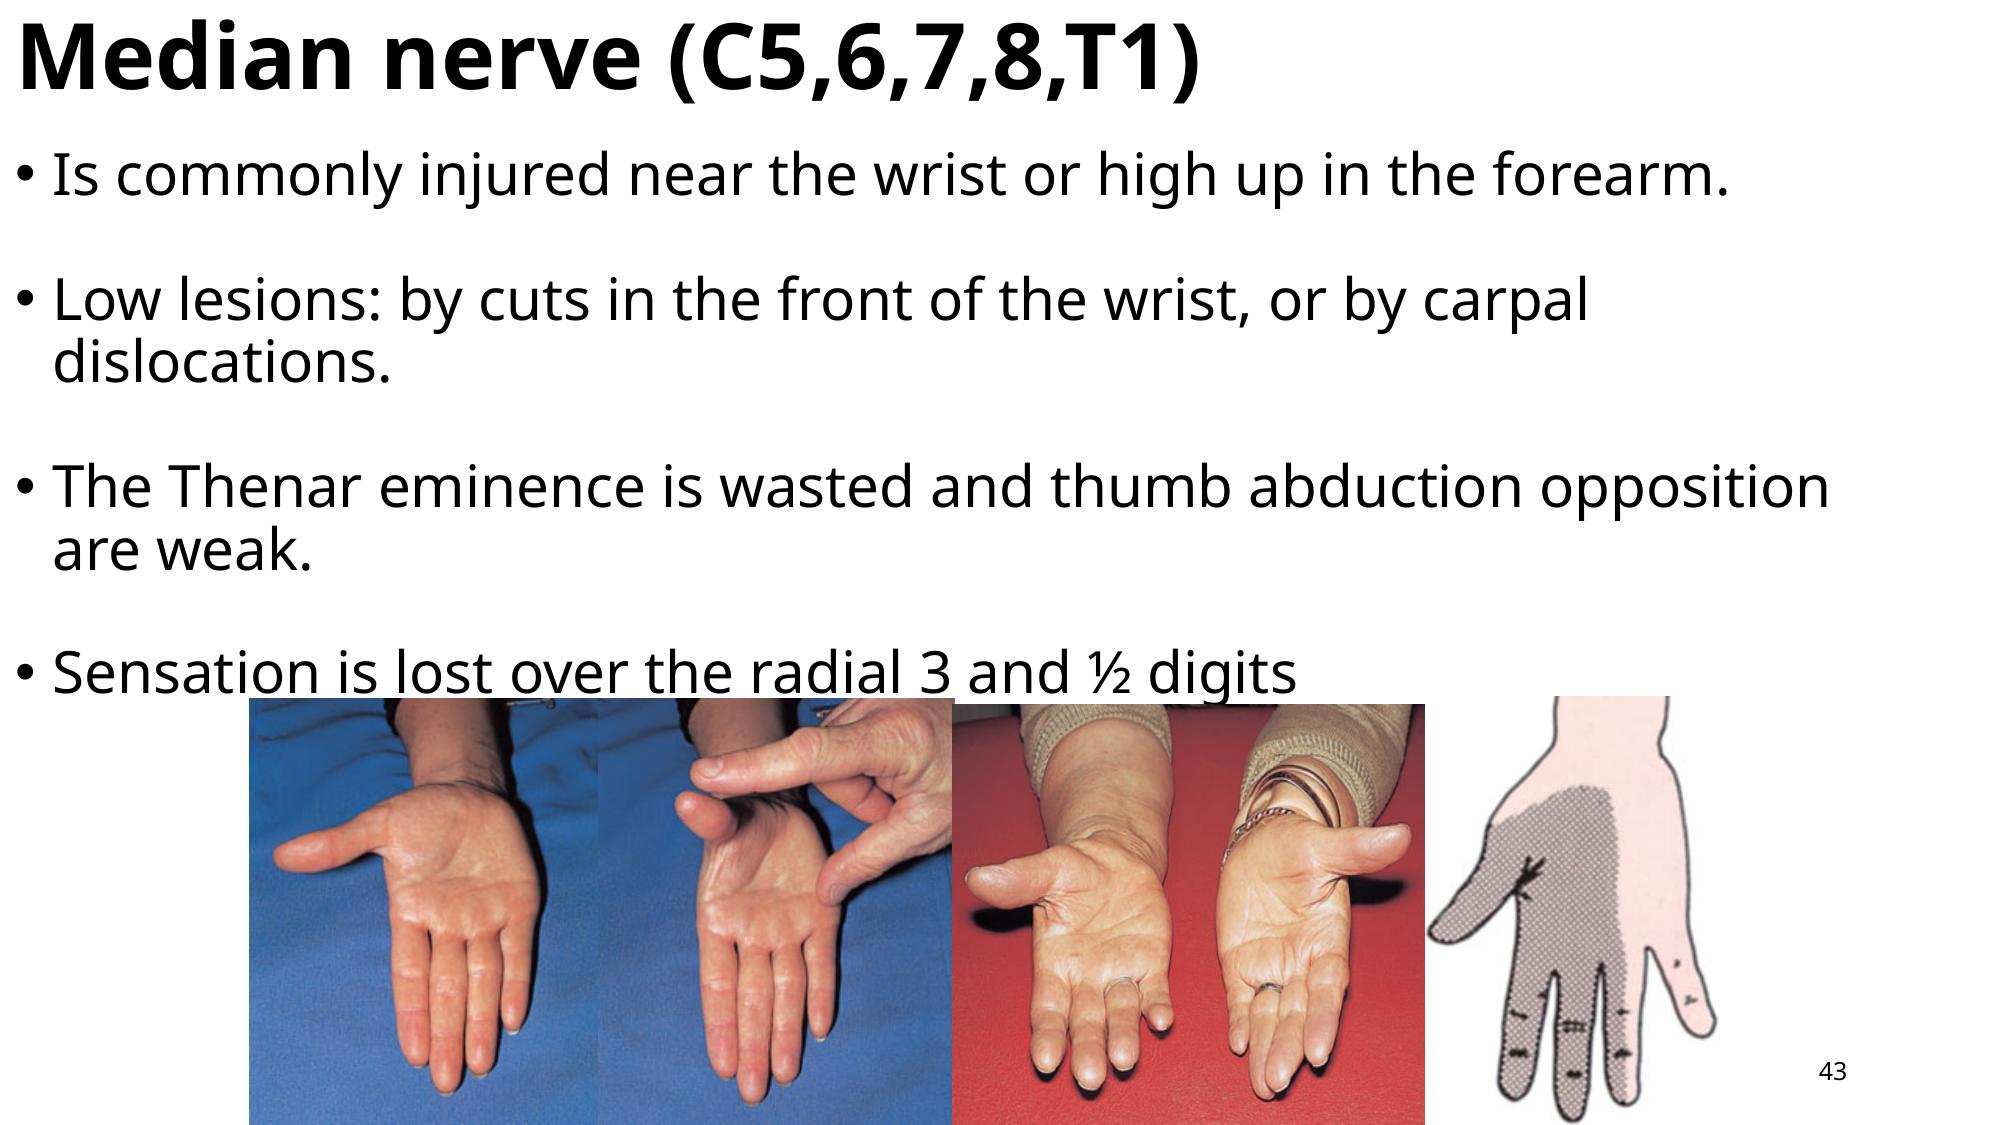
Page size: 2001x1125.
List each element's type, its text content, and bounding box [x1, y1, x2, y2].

title Median nerve (C5,6,7,8,T1) [0, 5, 1725, 137]
picture [249, 696, 1719, 1125]
list Is commonly injured near the wrist or high up in the forearm. Low lesions: by cuts in the front of the wrist, or by carpal dislocations. The Thenar eminence is wasted and thumb abduction opposition are weak. Sensation is lost over the radial 3 and ½ digits [0, 137, 1891, 717]
slide_number 43 [1719, 1042, 1863, 1103]
